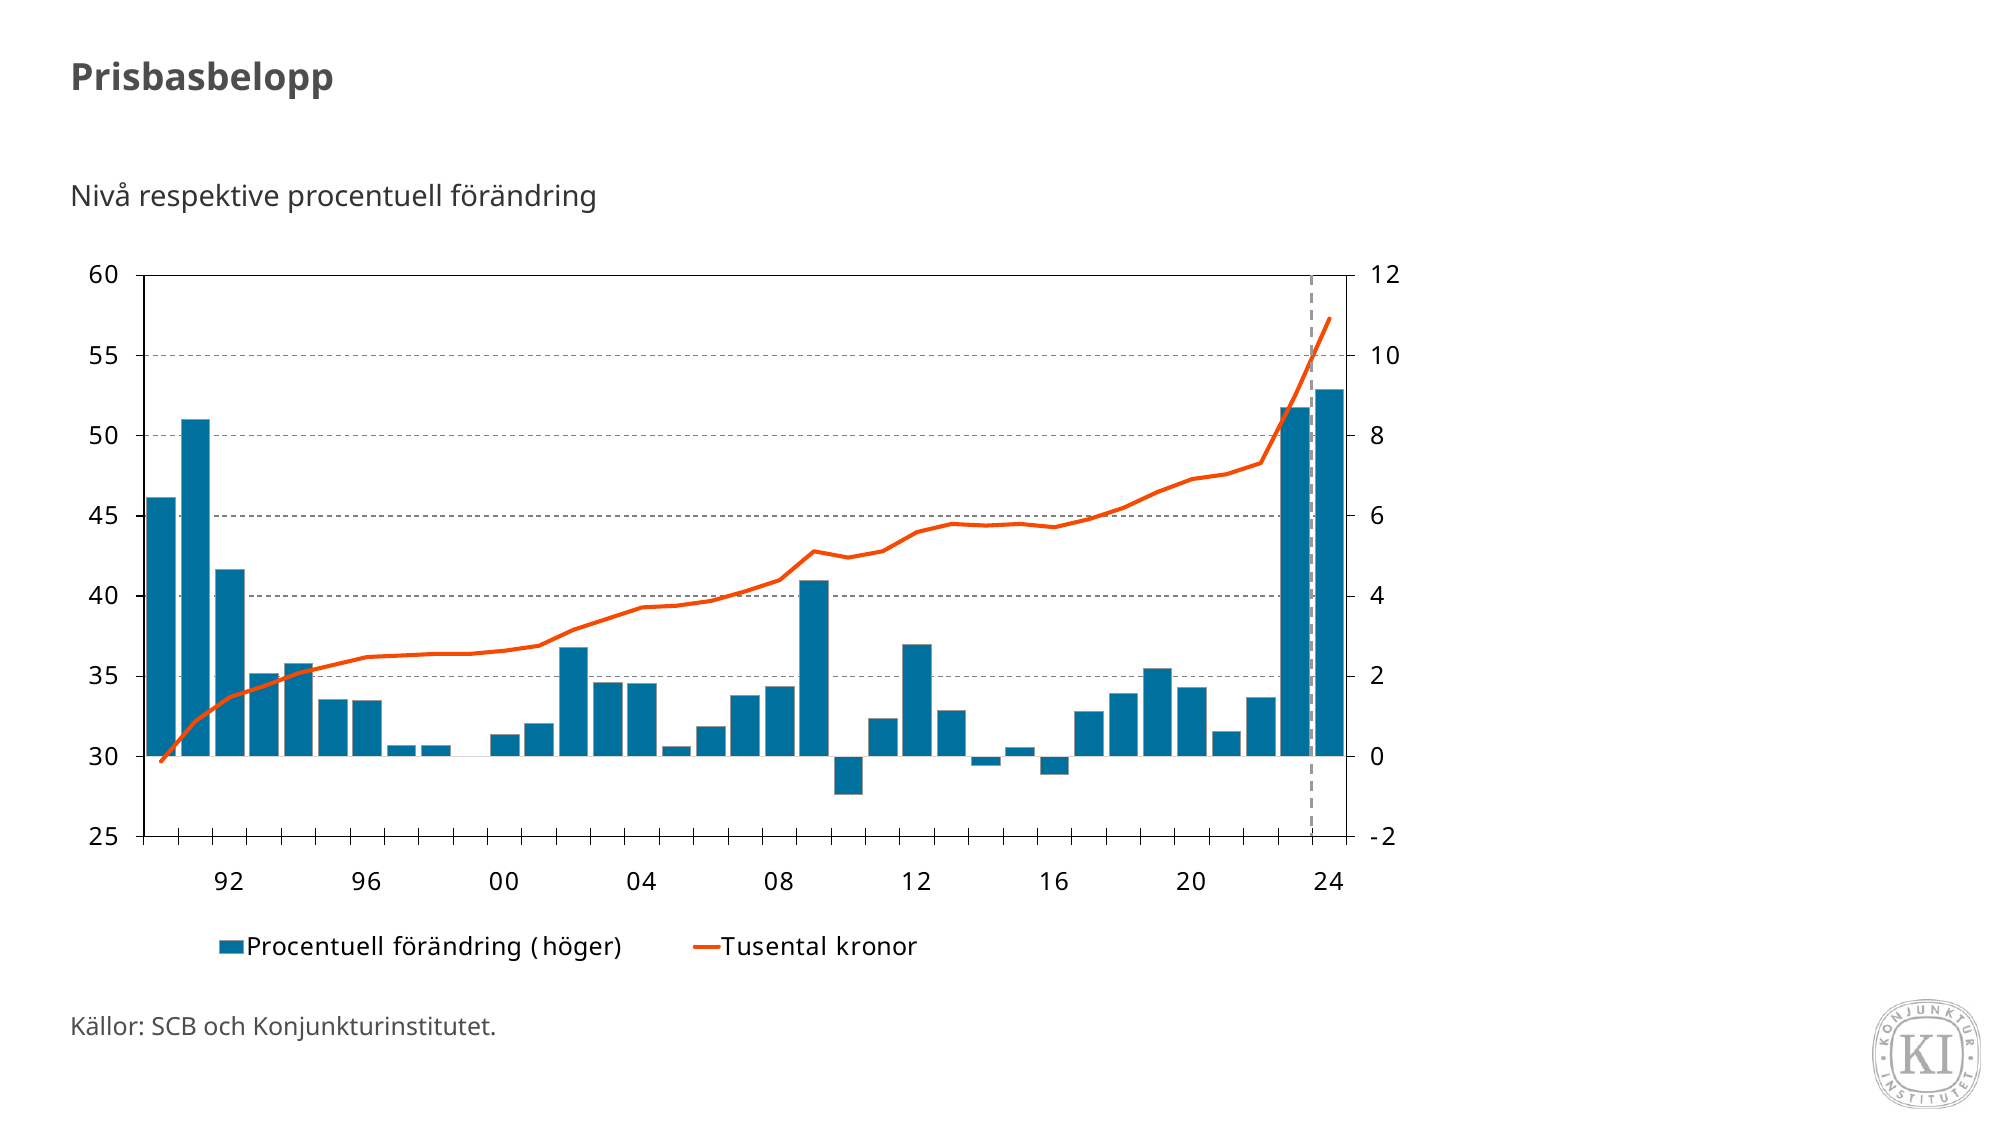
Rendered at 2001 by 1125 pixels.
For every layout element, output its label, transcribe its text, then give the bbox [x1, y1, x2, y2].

subtitle Källor: SCB och Konjunkturinstitutet. [55, 1003, 1476, 1106]
picture [1872, 999, 1981, 1109]
title Prisbasbelopp [55, 45, 1476, 128]
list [72, 249, 1491, 984]
list Nivå respektive procentuell förändring [55, 137, 1476, 220]
